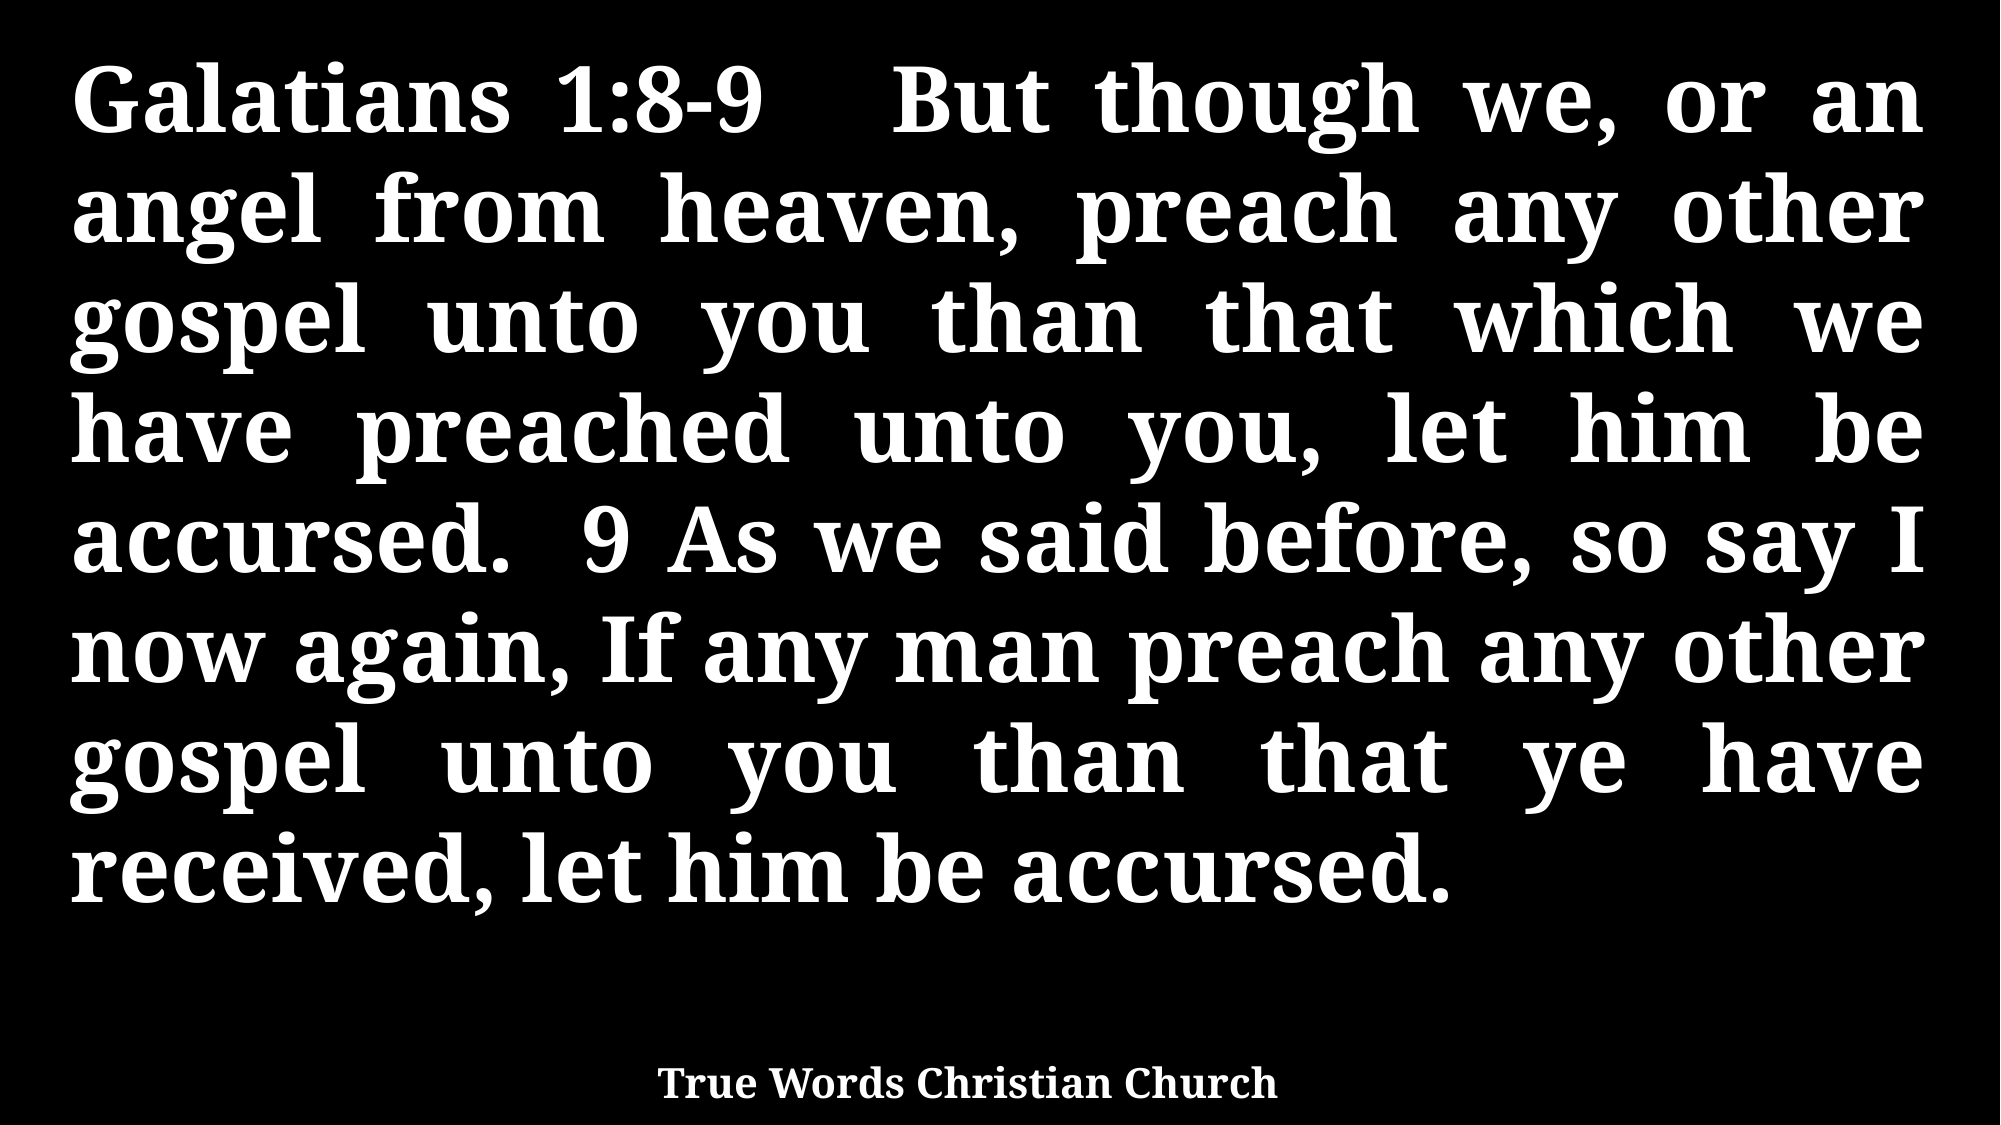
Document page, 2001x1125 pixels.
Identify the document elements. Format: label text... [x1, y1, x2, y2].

text_box Galatians 1:8-9 But though we, or an angel from heaven, preach any other gospel unto you than that which we have preached unto you, let him be accursed. 9 As we said before, so say I now again, If any man preach any other gospel unto you than that ye have received, let him be accursed. [55, 33, 1944, 928]
text_box True Words Christian Church [642, 1049, 1294, 1114]
